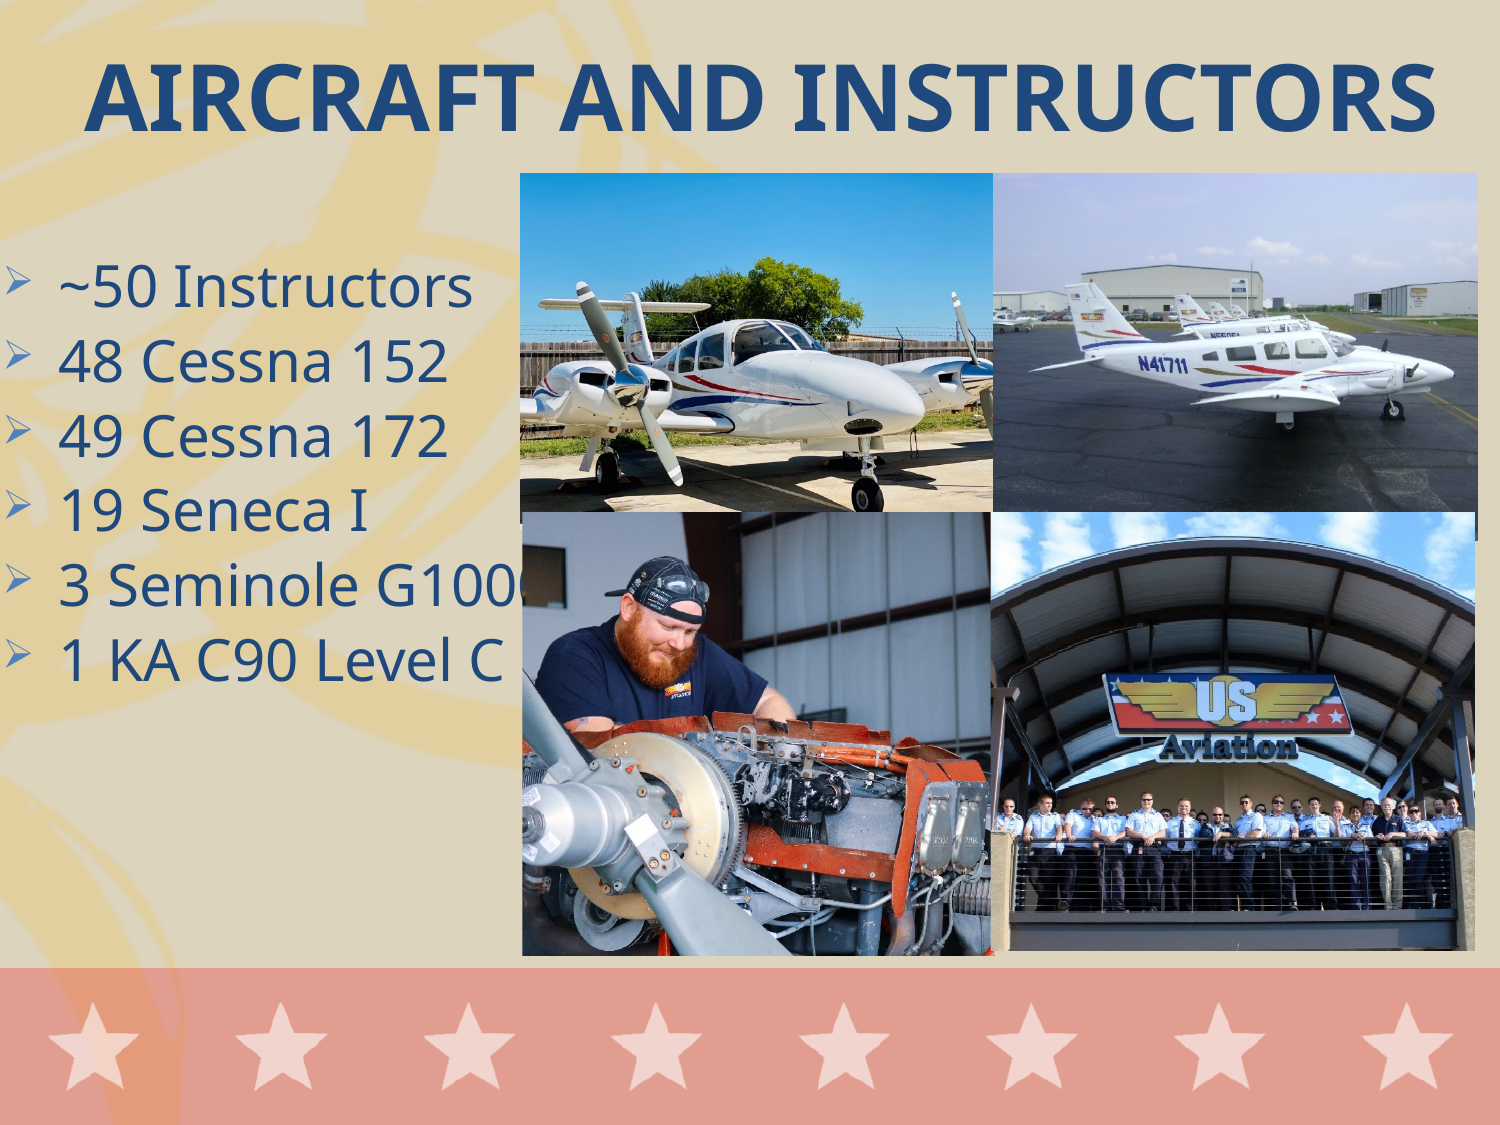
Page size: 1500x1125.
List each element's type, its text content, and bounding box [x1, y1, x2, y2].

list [520, 172, 993, 512]
picture [0, 0, 1500, 1125]
title Aircraft and Instructors [50, 24, 1475, 163]
list ~50 Instructors 48 Cessna 152 49 Cessna 172 19 Seneca I 3 Seminole G1000 1 KA C90 Level C [0, 250, 675, 1025]
